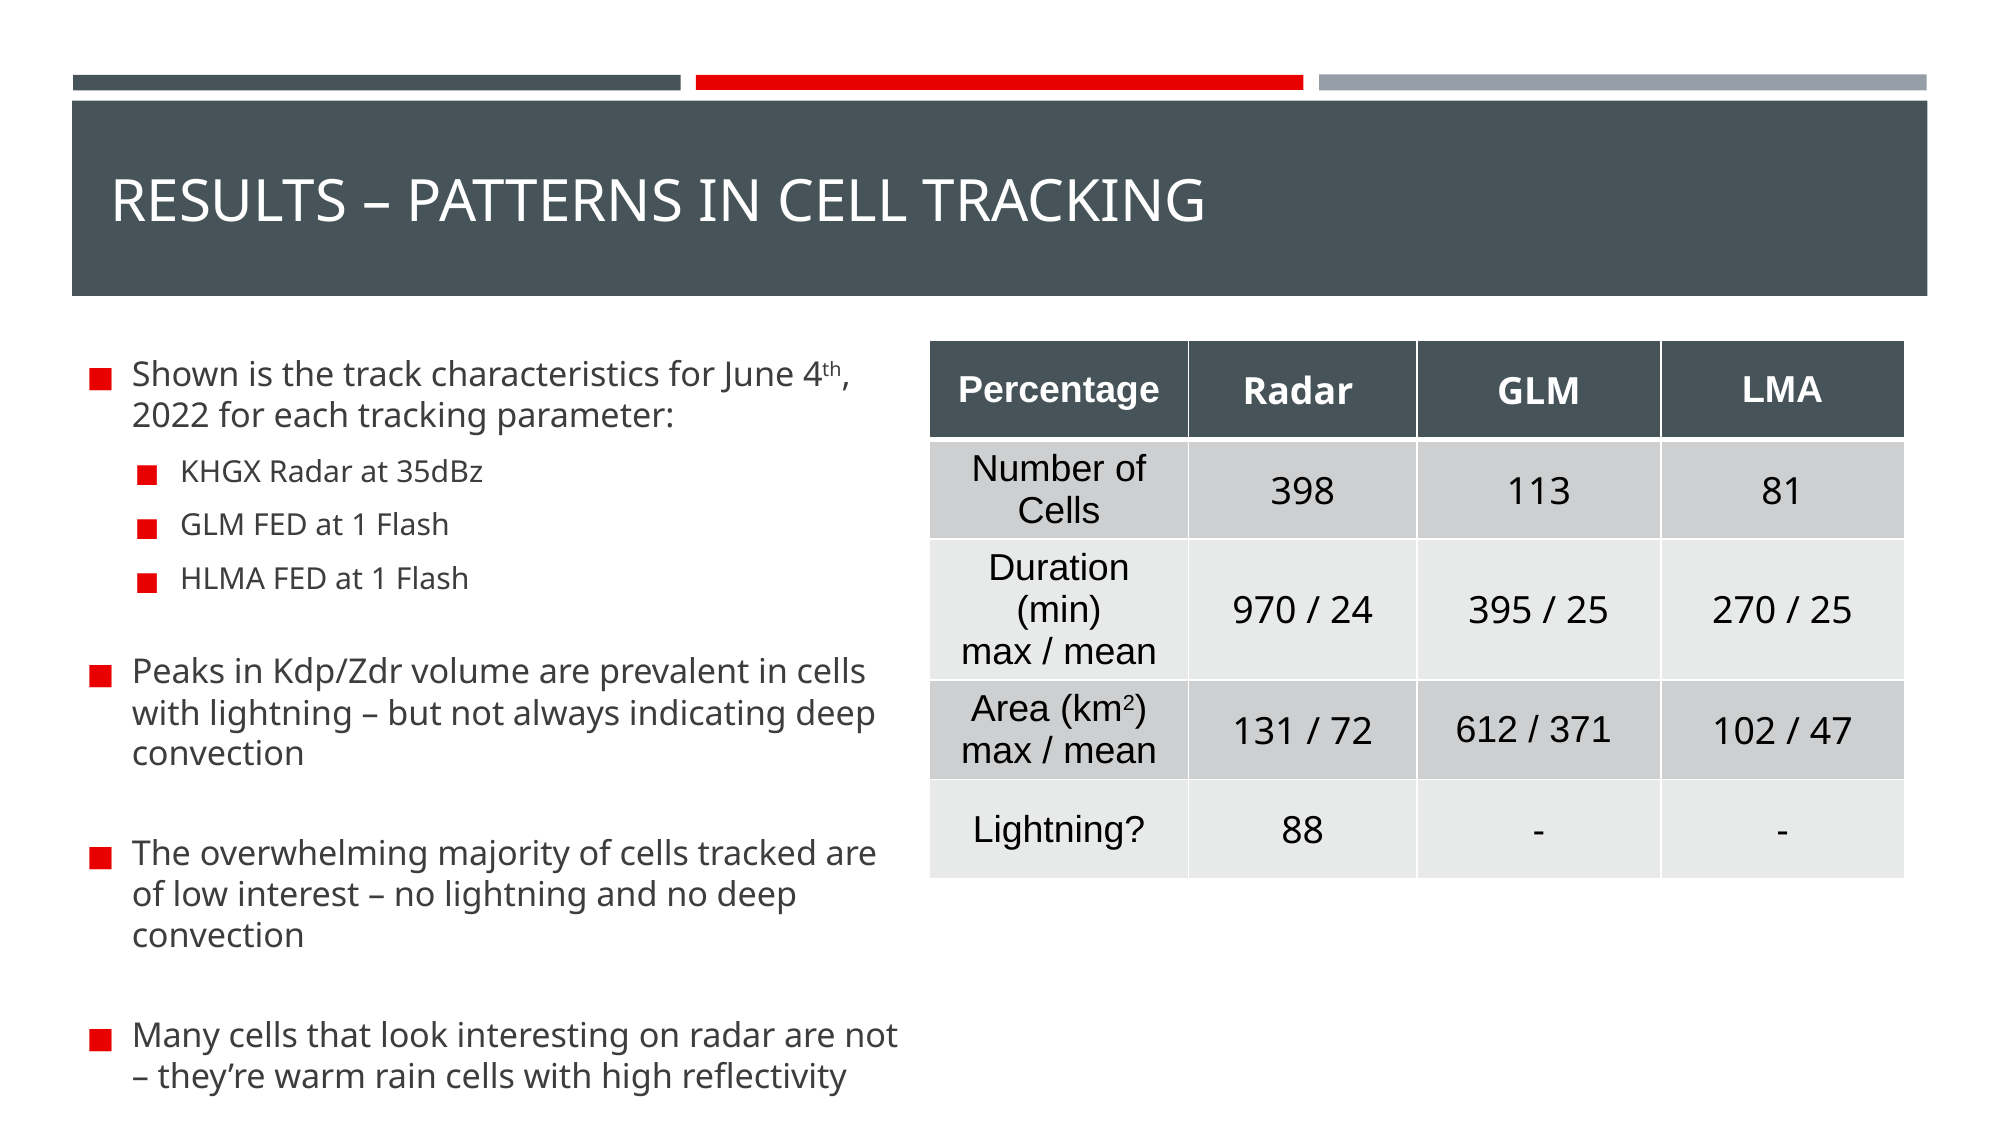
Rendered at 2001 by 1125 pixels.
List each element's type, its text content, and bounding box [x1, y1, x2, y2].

table_cell Number of Cells [930, 442, 1188, 538]
list Shown is the track characteristics for June 4th, 2022 for each tracking parameter: KHGX Radar at 35dBz GLM FED at 1 Flash HLMA FED at 1 Flash Peaks in Kdp/Zdr volume are prevalent in cells with lightning – but not always indicating deep convection The overwhelming majority of cells tracked are of low interest – no lightning and no deep convection Many cells that look interesting on radar are not – they’re warm rain cells with high reflectivity [71, 340, 930, 1108]
table_cell Area (km2) max / mean [930, 681, 1188, 779]
table_cell 395 / 25 [1418, 540, 1660, 679]
table_cell 612 / 371 [1418, 681, 1660, 779]
table_cell 113 [1418, 442, 1660, 538]
table_cell Duration (min) max / mean [930, 540, 1188, 679]
table_cell 102 / 47 [1662, 681, 1904, 779]
table_header Percentage [930, 341, 1188, 437]
table_cell 88 [1189, 780, 1416, 878]
table_cell 81 [1662, 442, 1904, 538]
table_cell 398 [1189, 442, 1416, 538]
table_cell 131 / 72 [1189, 681, 1416, 779]
title RESULTS – PATTERNS IN CELL TRACKING [95, 115, 1905, 282]
table_header Radar [1189, 341, 1416, 437]
table_header GLM [1418, 341, 1660, 437]
table_cell 970 / 24 [1189, 540, 1416, 679]
table_header LMA [1662, 341, 1904, 437]
table_cell - [1662, 780, 1904, 878]
table_cell - [1418, 780, 1660, 878]
table_cell 270 / 25 [1662, 540, 1904, 679]
table_cell Lightning? [930, 780, 1188, 878]
